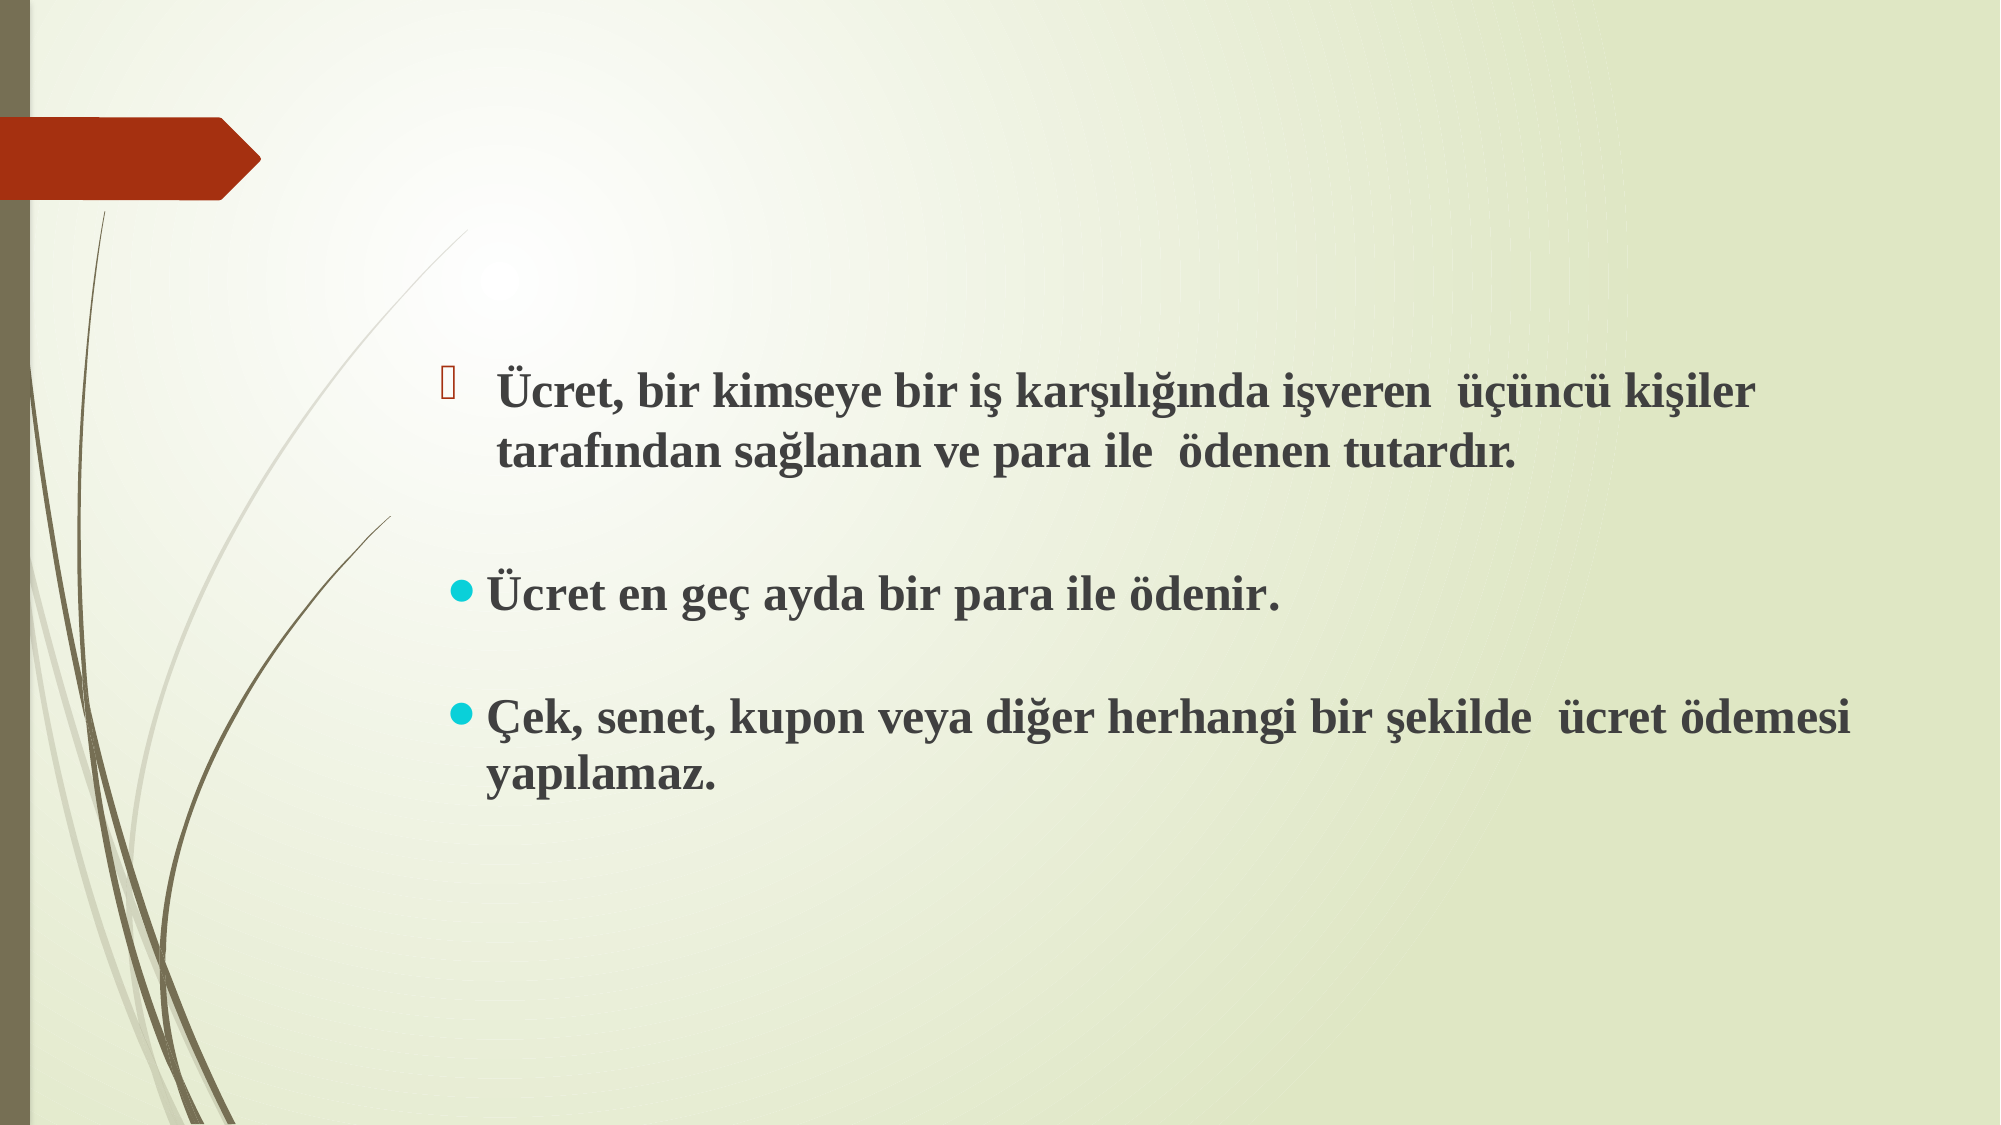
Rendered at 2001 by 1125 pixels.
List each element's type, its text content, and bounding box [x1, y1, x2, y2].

list Ücret, bir kimseye bir iş karşılığında işveren üçüncü kişiler tarafından sağlanan ve para ile ödenen tutardır. Ücret en geç ayda bir para ile ödenir. Çek, senet, kupon veya diğer herhangi bir şekilde ücret ödemesi yapılamaz. [424, 350, 1888, 970]
